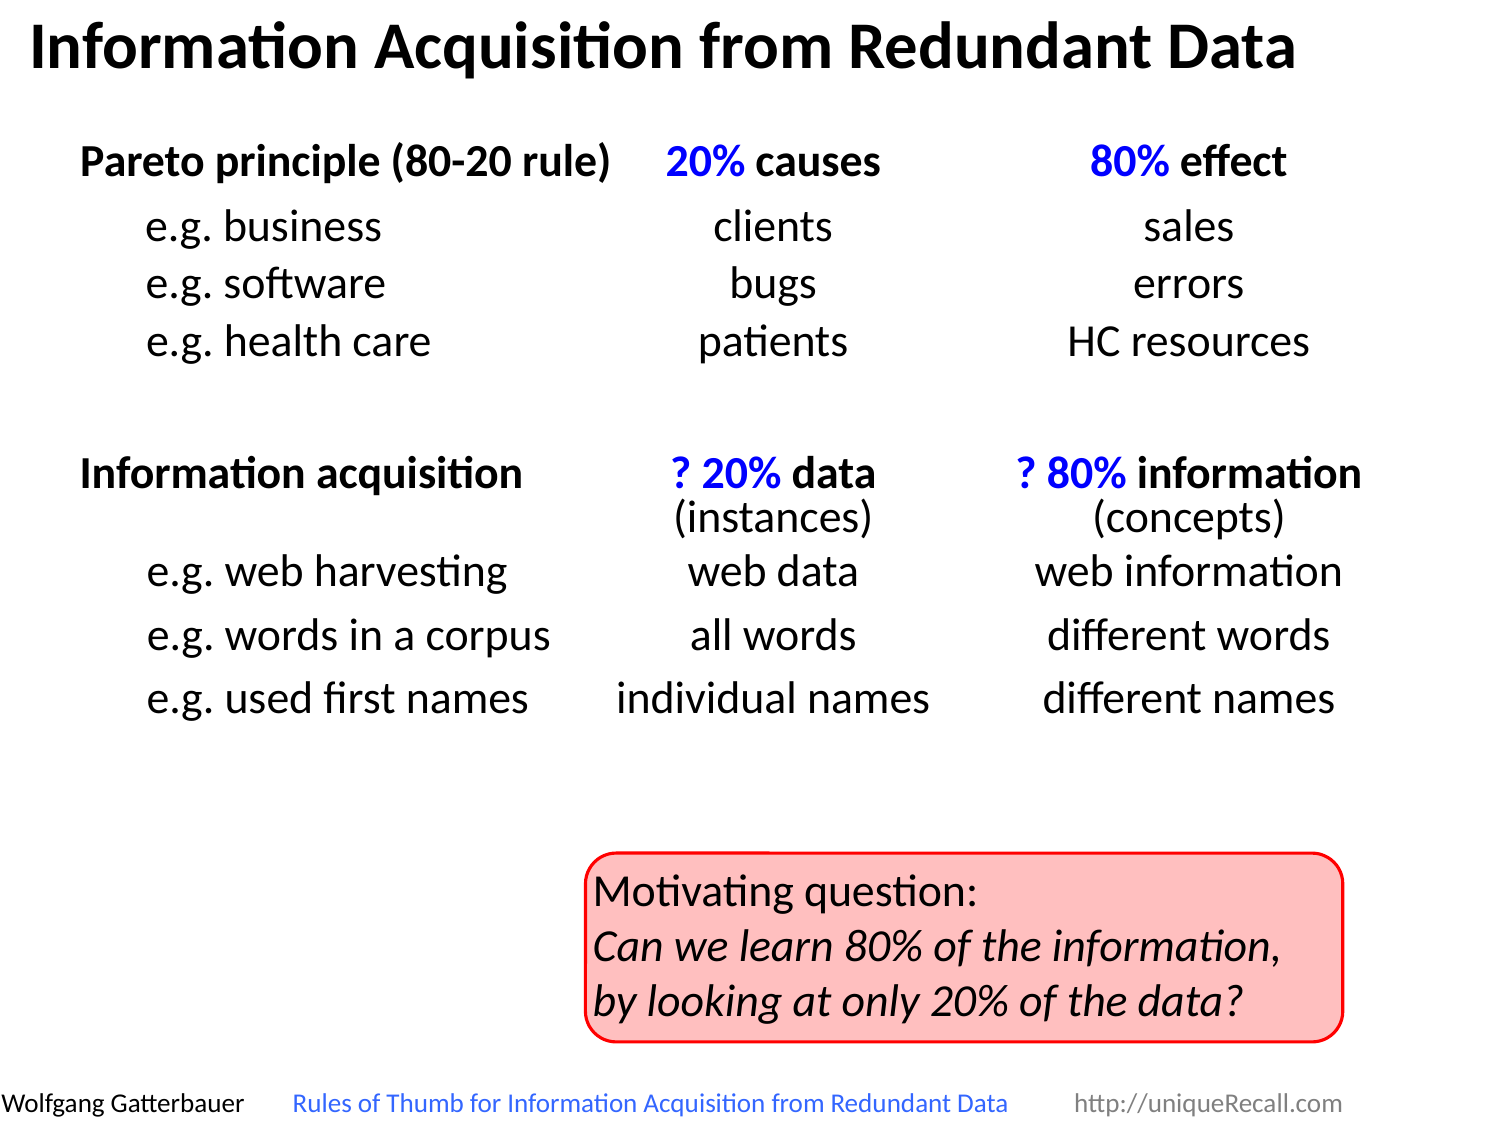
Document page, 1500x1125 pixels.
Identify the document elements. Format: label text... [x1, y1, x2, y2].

text_box Information acquisition [79, 453, 524, 498]
title Information Acquisition from Redundant Data [28, 1, 1316, 84]
text_box errors [1132, 263, 1245, 308]
text_box [585, 864, 1339, 1042]
text_box clients [713, 206, 834, 251]
text_box web information [1034, 551, 1344, 596]
text_box individual names [616, 678, 931, 723]
text_box e.g. words in a corpus [146, 615, 552, 660]
text_box web data [687, 551, 860, 596]
text_box 80% effect [1090, 140, 1288, 185]
text_box different names [1042, 678, 1336, 723]
text_box e.g. business [145, 206, 383, 251]
text_box different words [1047, 615, 1331, 660]
text_box Pareto principle (80-20 rule) [80, 140, 612, 185]
text_box e.g. health care [146, 321, 433, 366]
text_box sales [1143, 206, 1235, 251]
text_box HC resources [1067, 321, 1311, 366]
text_box ? 20% data (instances) [670, 453, 877, 542]
text_box 20% causes [665, 140, 882, 185]
text_box patients [697, 321, 849, 366]
text_box [596, 853, 1332, 860]
text_box e.g. web harvesting [146, 551, 508, 596]
text_box bugs [729, 263, 818, 308]
text_box Motivating question: Can we learn 80% of the information, by looking at only 20% of the data? [592, 860, 1341, 1026]
text_box all words [689, 615, 857, 660]
text_box e.g. software [145, 263, 387, 308]
text_box ? 80% information (concepts) [1015, 453, 1363, 542]
text_box e.g. used first names [146, 678, 530, 723]
